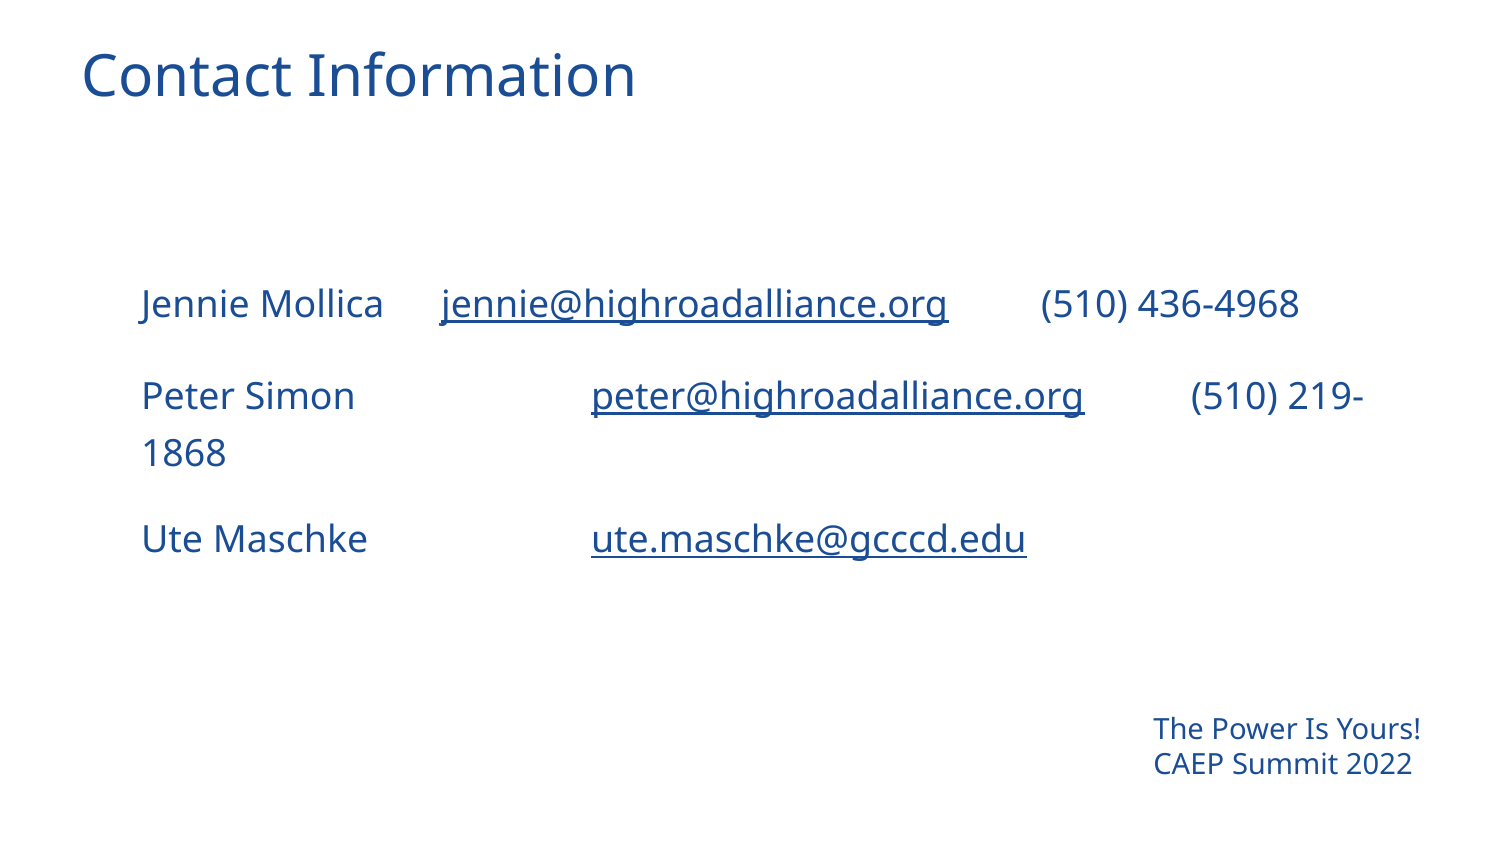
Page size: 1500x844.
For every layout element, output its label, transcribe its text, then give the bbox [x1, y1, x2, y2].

title Contact Information [51, 23, 1449, 153]
text_box The Power Is Yours! CAEP Summit 2022 [1138, 695, 1461, 795]
list Jennie Mollica jennie@highroadalliance.org (510) 436-4968 Peter Simon peter@highroadalliance.org (510) 219-1868 Ute Maschke ute.maschke@gcccd.edu [51, 257, 1449, 591]
